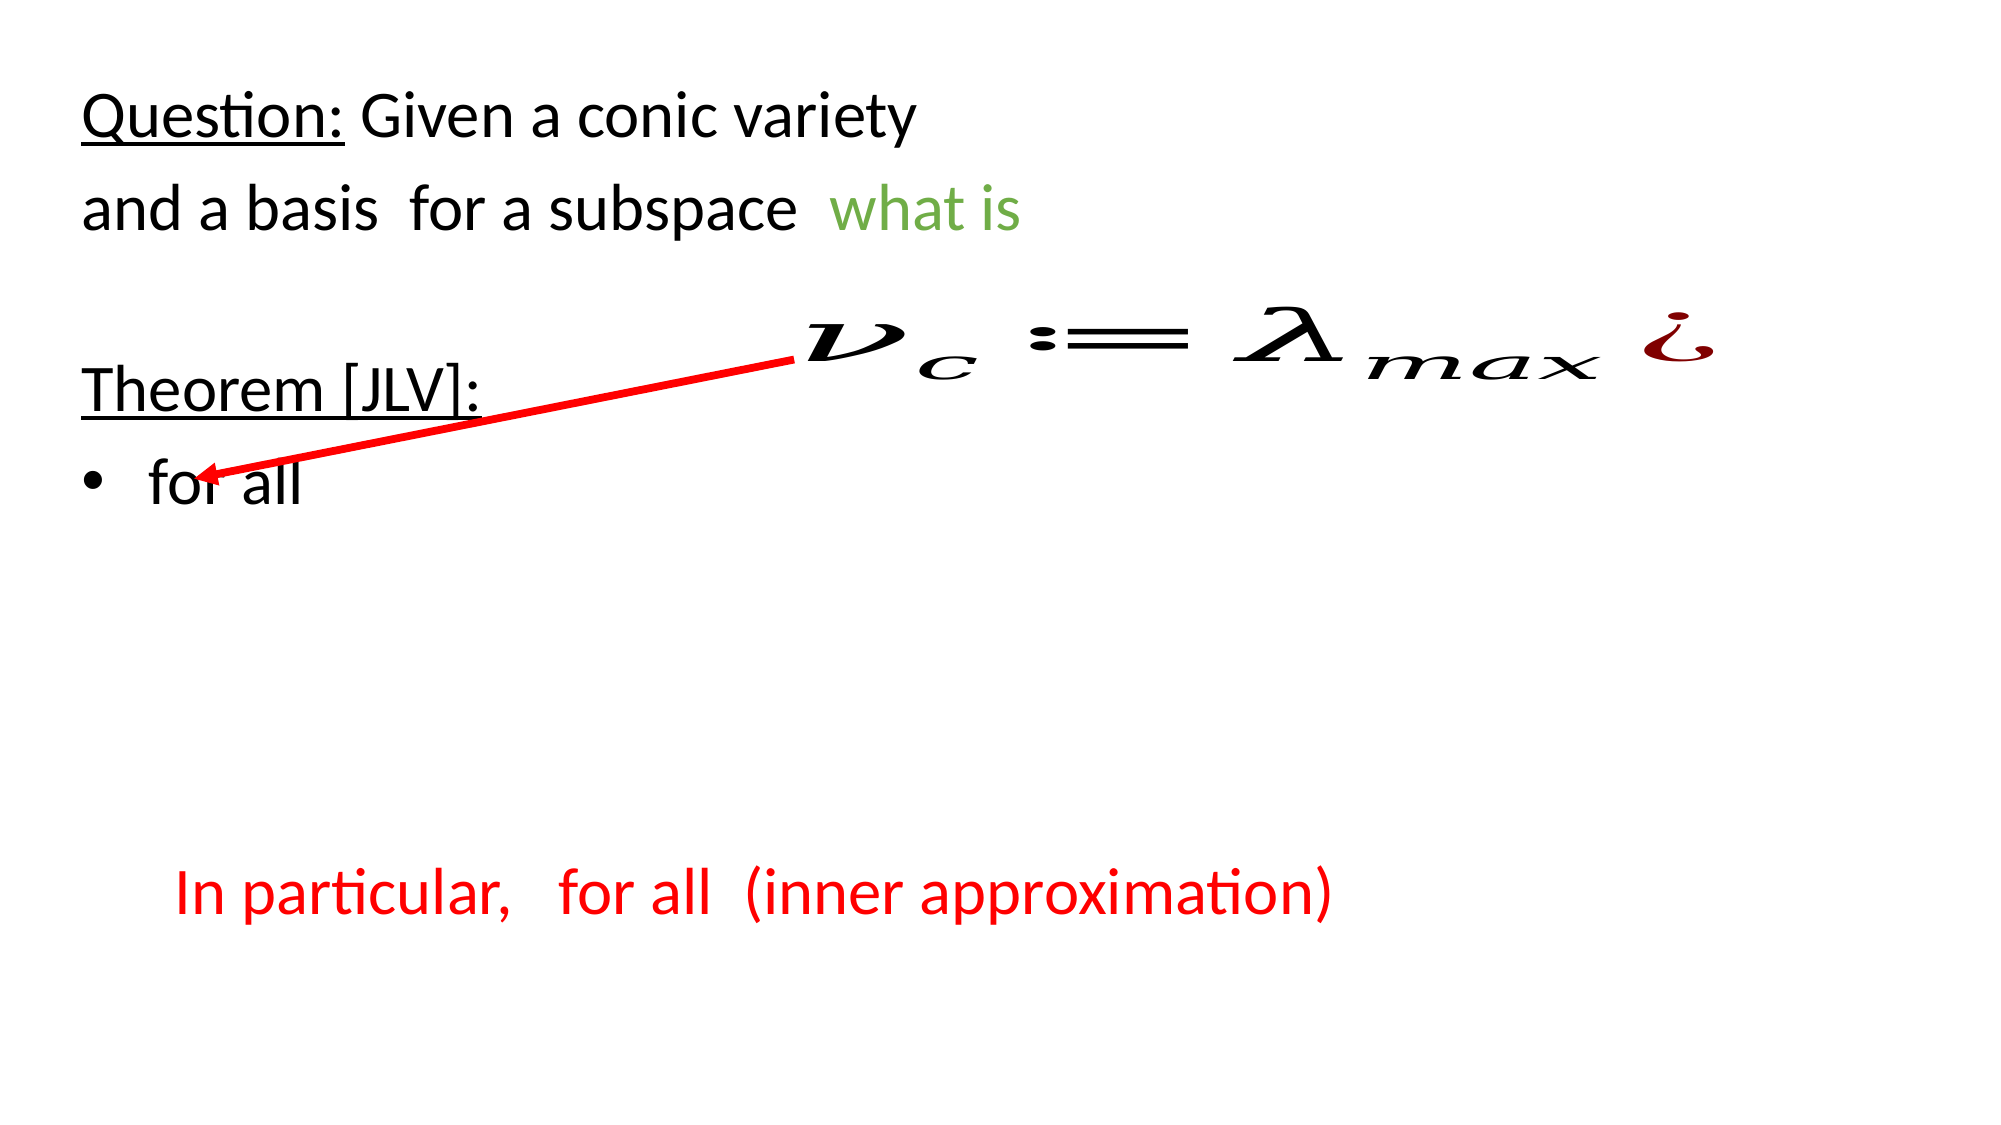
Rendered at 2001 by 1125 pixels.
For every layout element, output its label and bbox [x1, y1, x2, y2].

text_box [194, 359, 795, 479]
